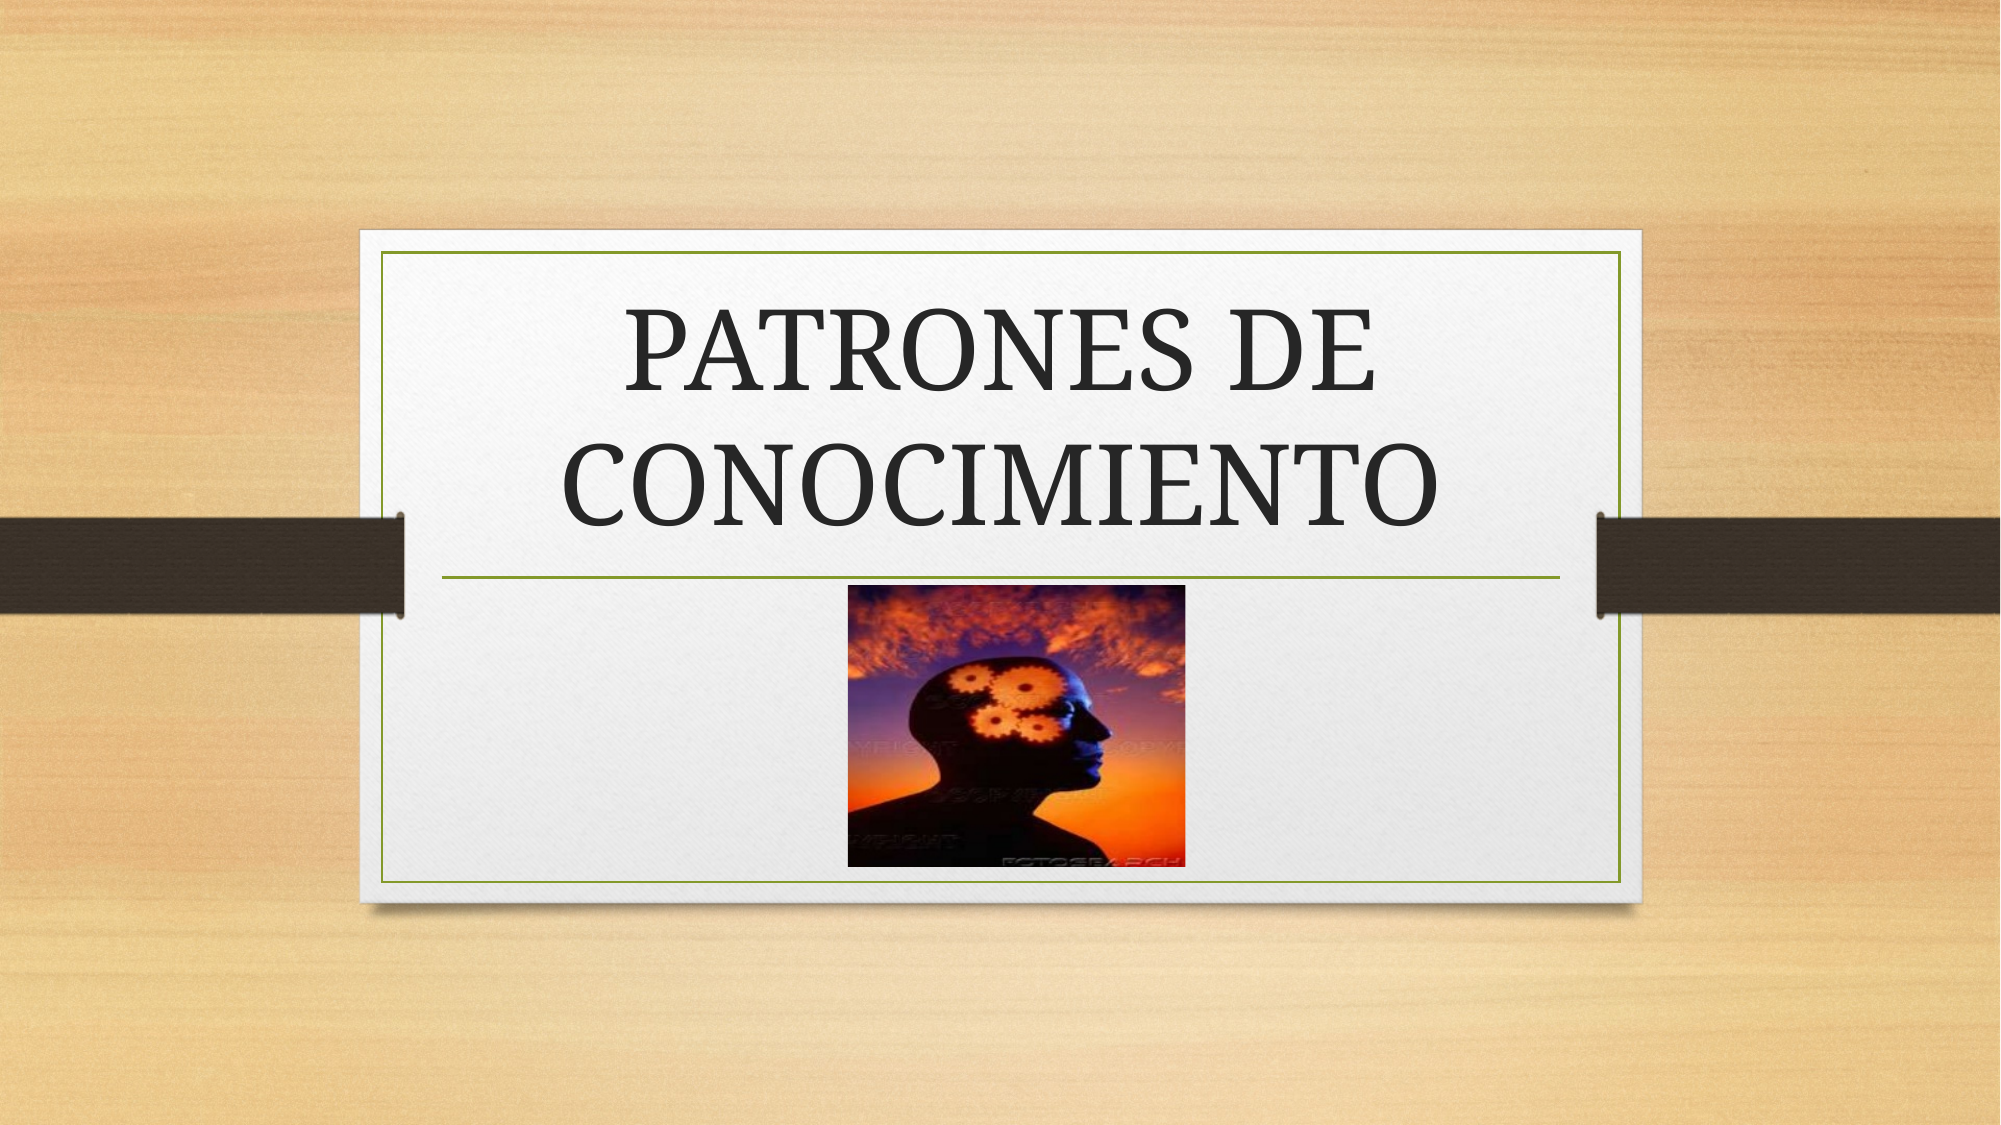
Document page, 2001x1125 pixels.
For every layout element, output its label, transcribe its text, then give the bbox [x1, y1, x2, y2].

title PATRONES DE CONOCIMIENTO [441, 306, 1560, 556]
picture [0, 0, 2001, 1125]
